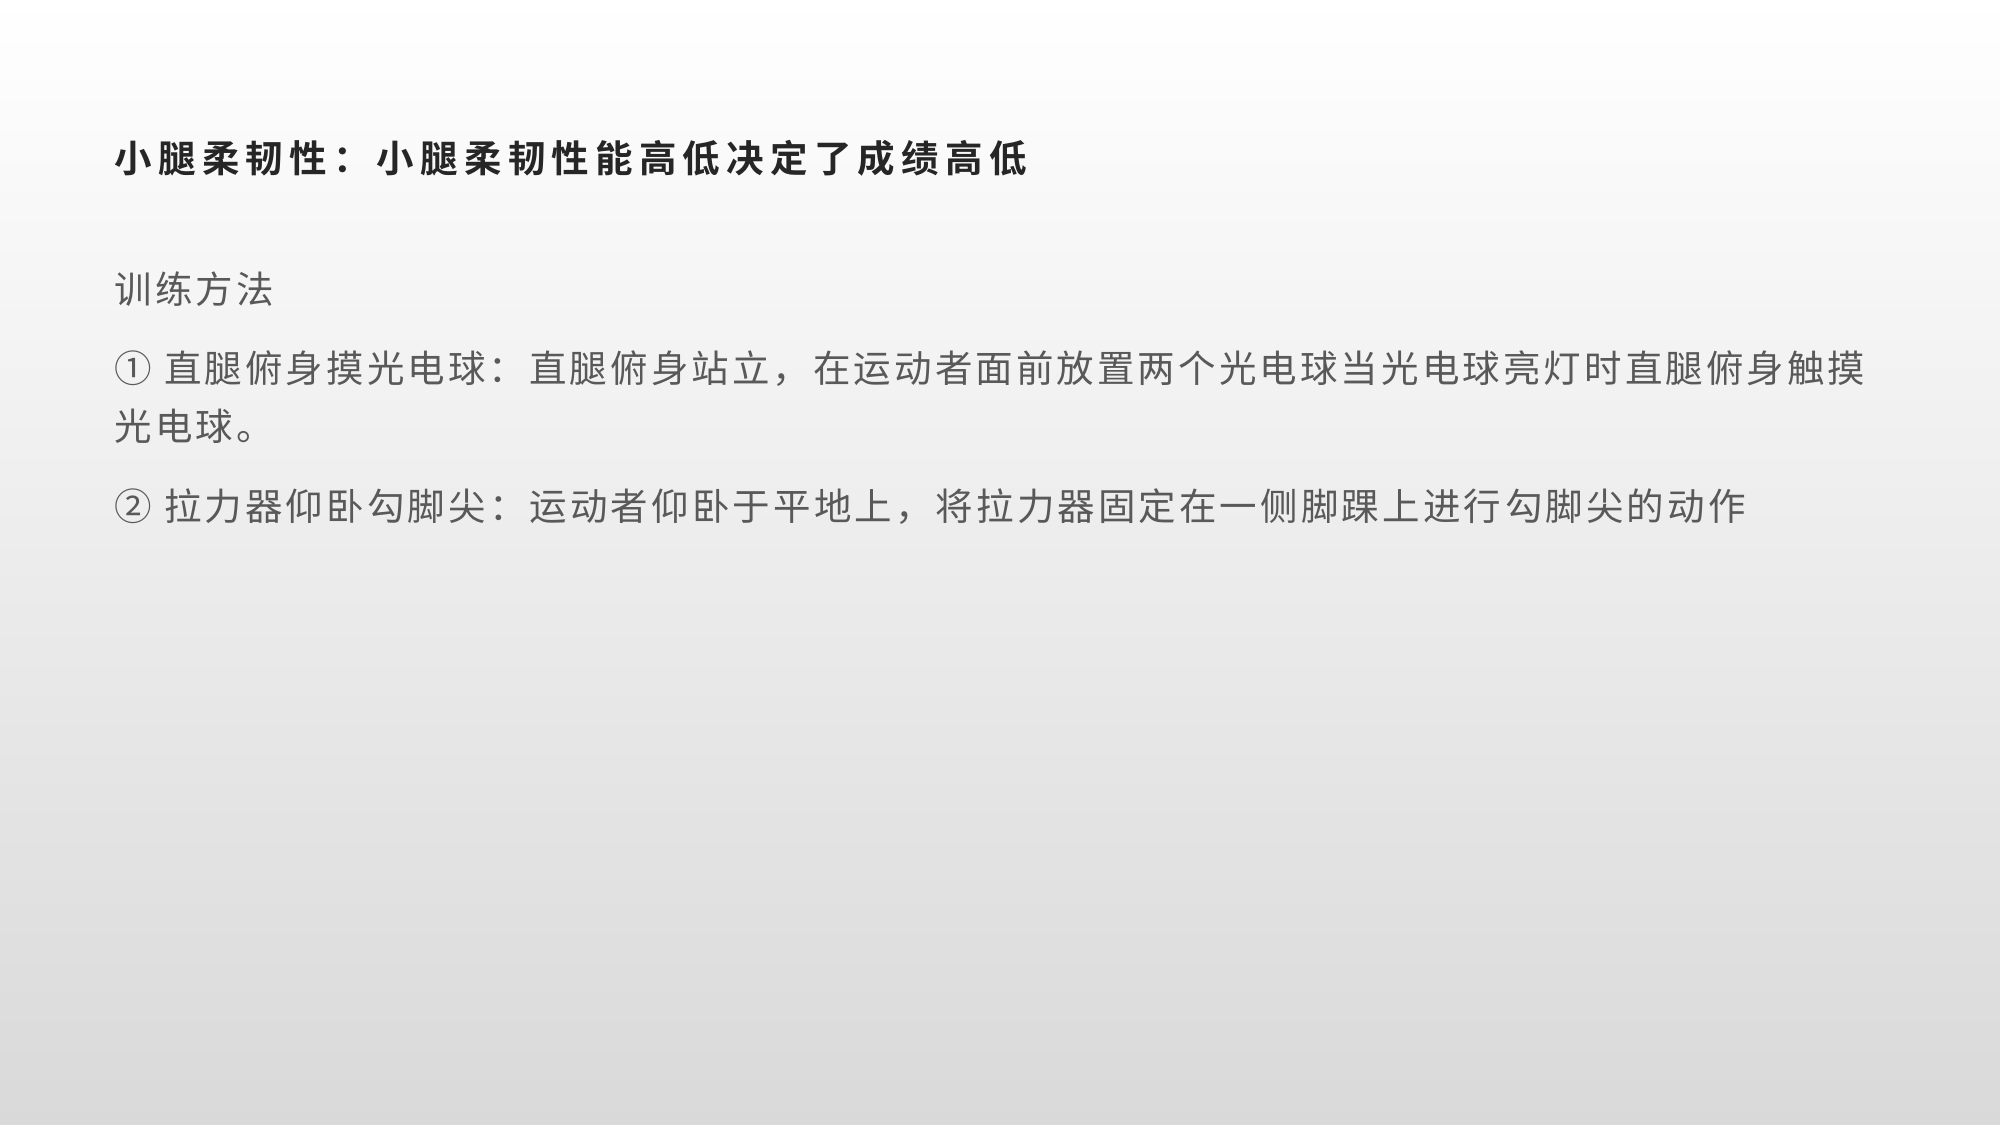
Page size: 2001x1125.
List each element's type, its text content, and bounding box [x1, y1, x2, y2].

list 训练方法 ①直腿俯身摸光电球：直腿俯身站立，在运动者面前放置两个光电球当光电球亮灯时直腿俯身触摸光电球。 ②拉力器仰卧勾脚尖：运动者仰卧于平地上，将拉力器固定在一侧脚踝上进行勾脚尖的动作 [99, 244, 1900, 1026]
title 小腿柔韧性：小腿柔韧性能高低决定了成绩高低 [99, 99, 1900, 216]
